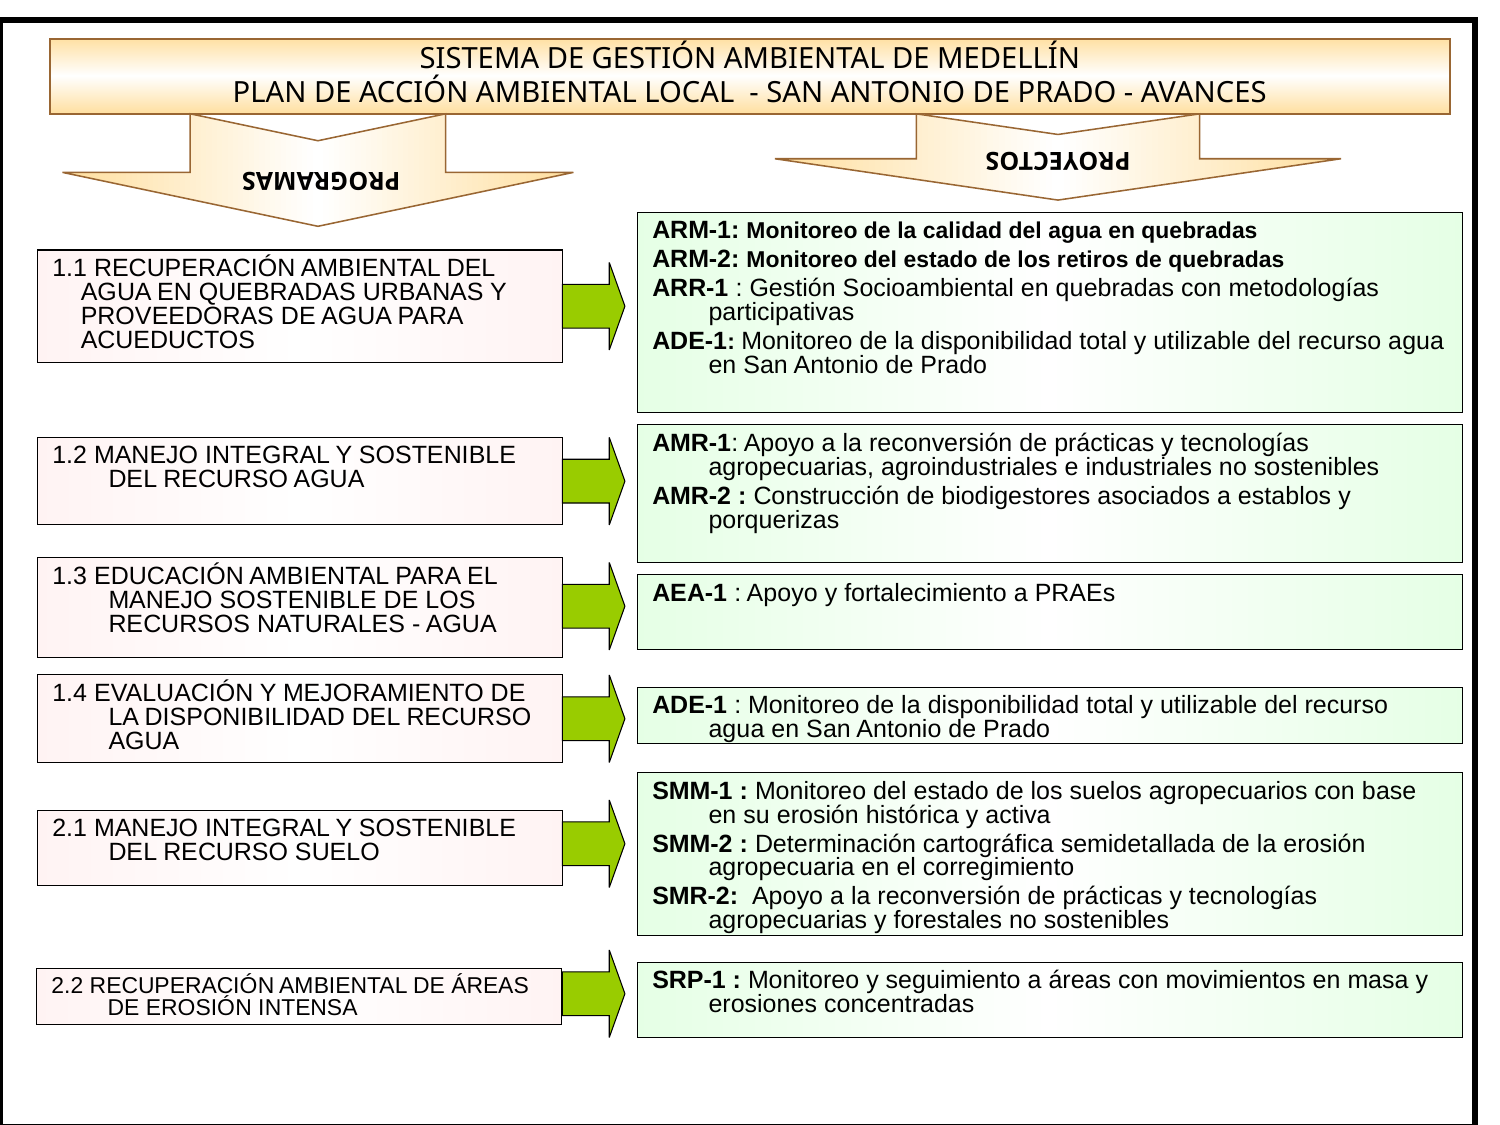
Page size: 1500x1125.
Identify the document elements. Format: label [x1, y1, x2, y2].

text_box [36, 38, 1463, 1038]
text_box [0, 20, 1475, 1125]
